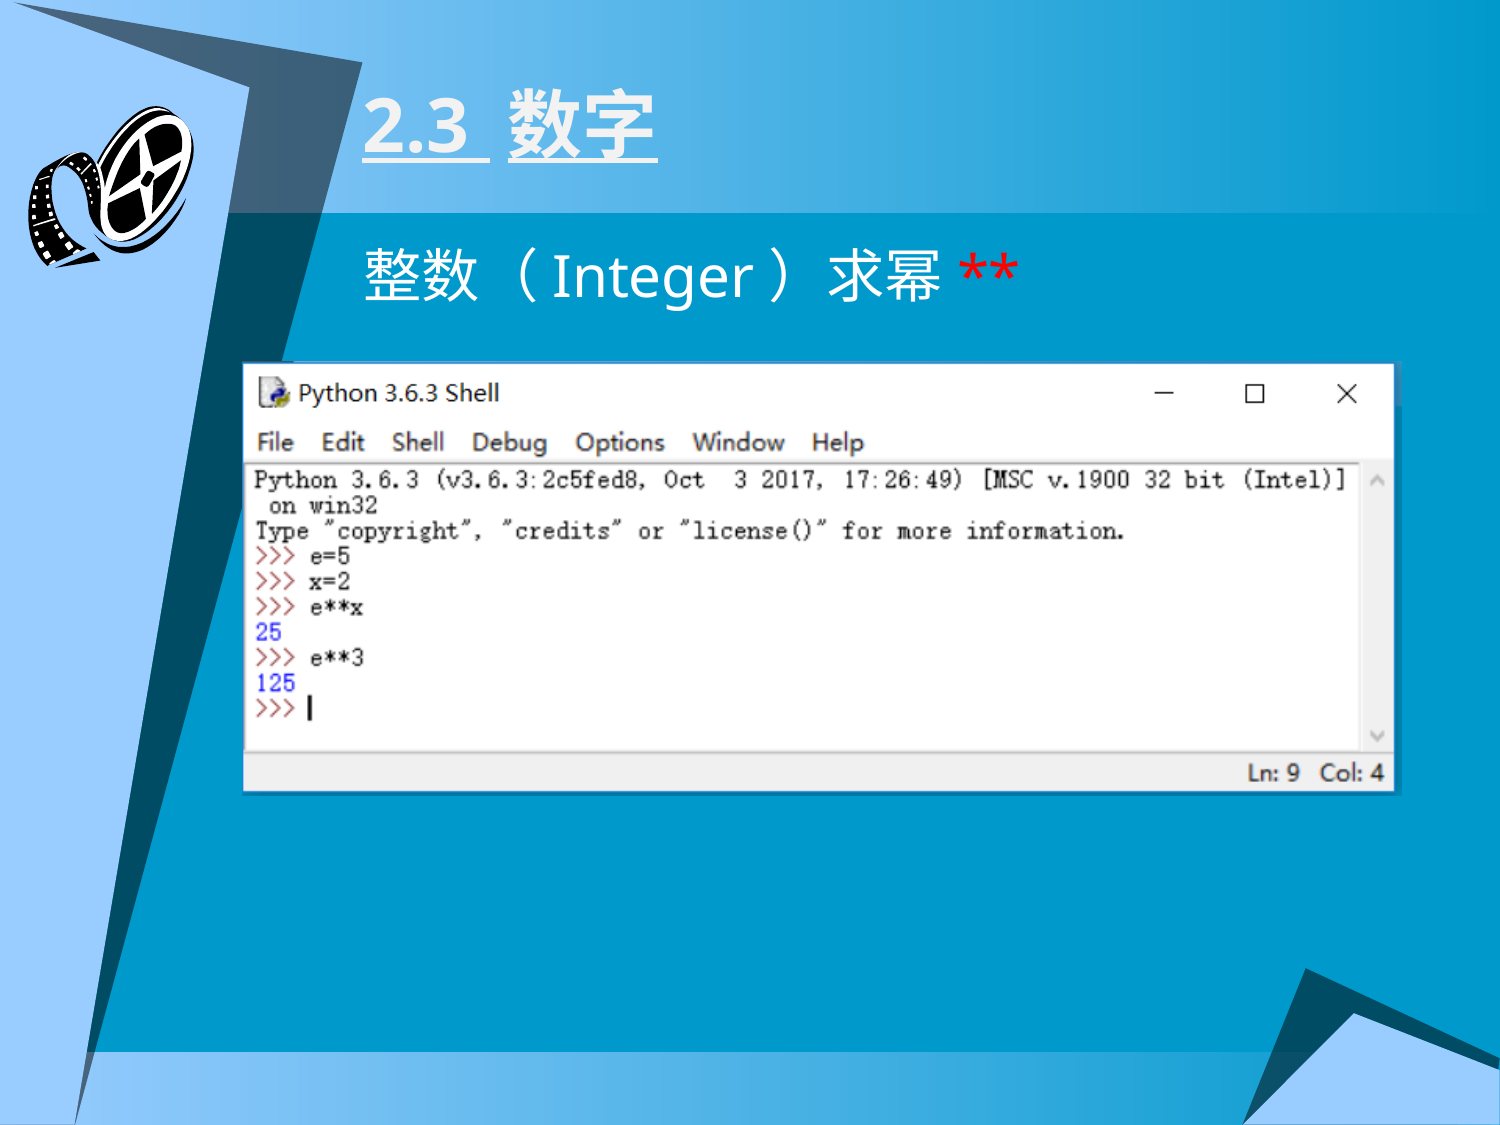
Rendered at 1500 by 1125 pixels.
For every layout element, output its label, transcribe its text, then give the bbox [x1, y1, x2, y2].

list 整数（Integer）求幂** [348, 196, 1436, 362]
picture [243, 362, 1401, 792]
title 2.3 数字 [347, 1, 1475, 175]
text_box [27, 105, 194, 269]
